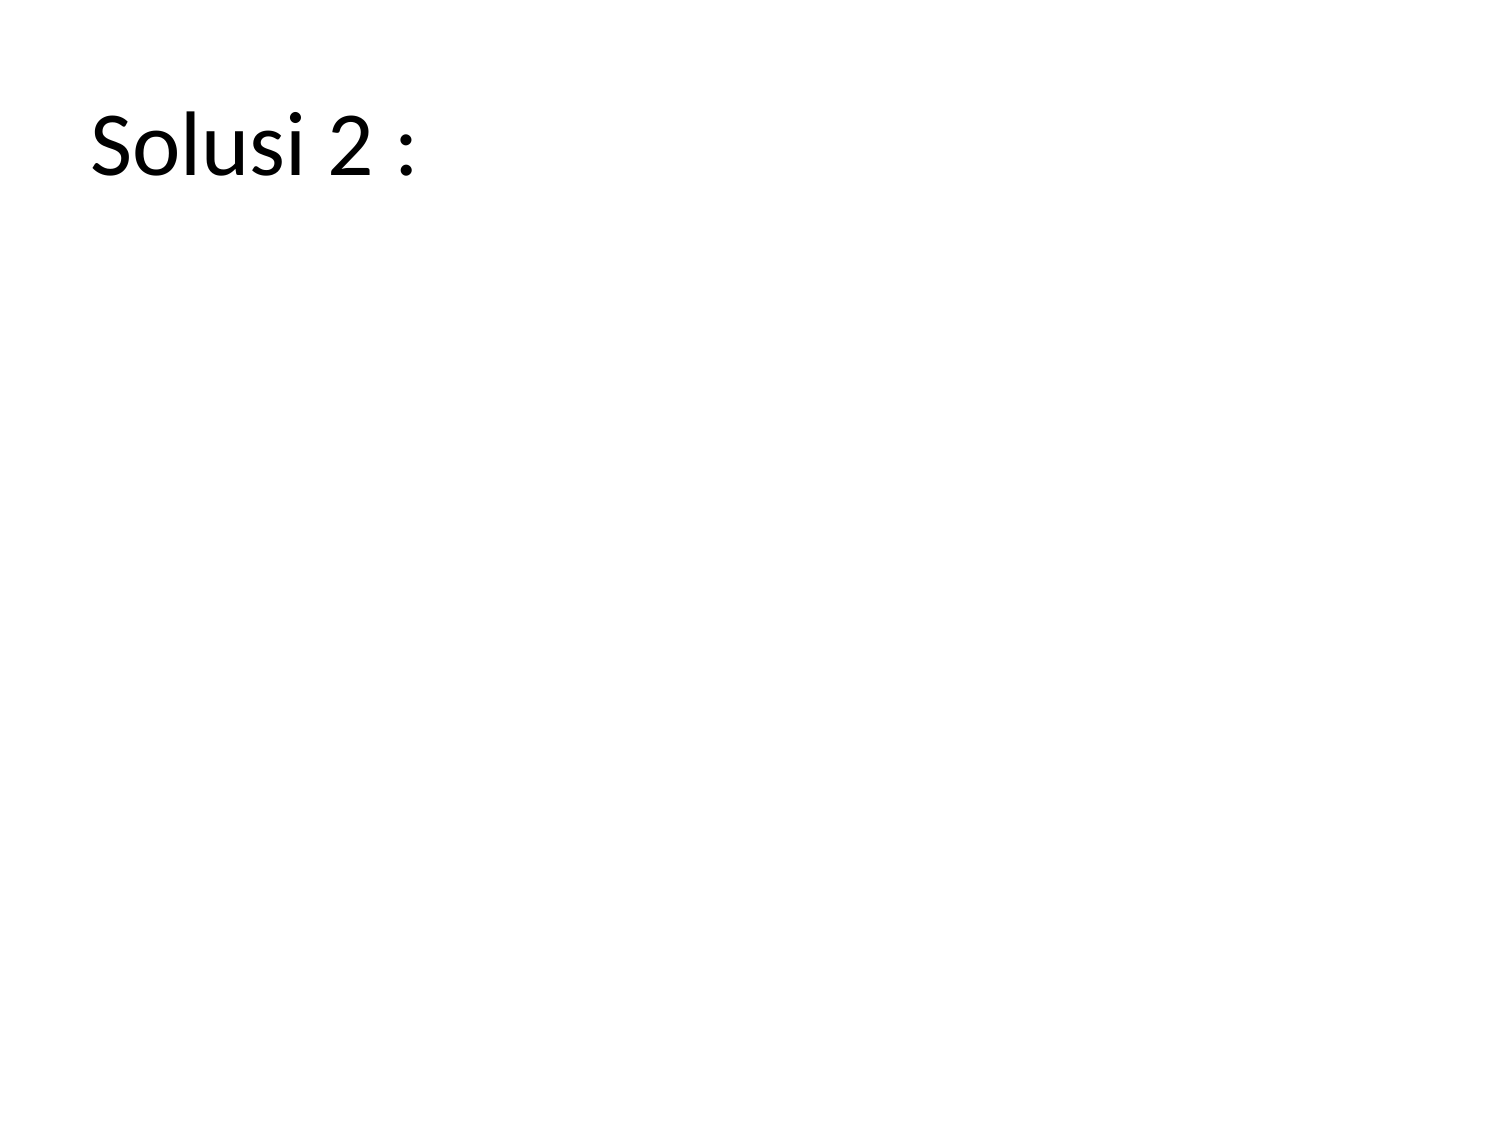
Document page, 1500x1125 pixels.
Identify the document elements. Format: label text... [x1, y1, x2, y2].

title Solusi 2 : [75, 45, 1425, 233]
